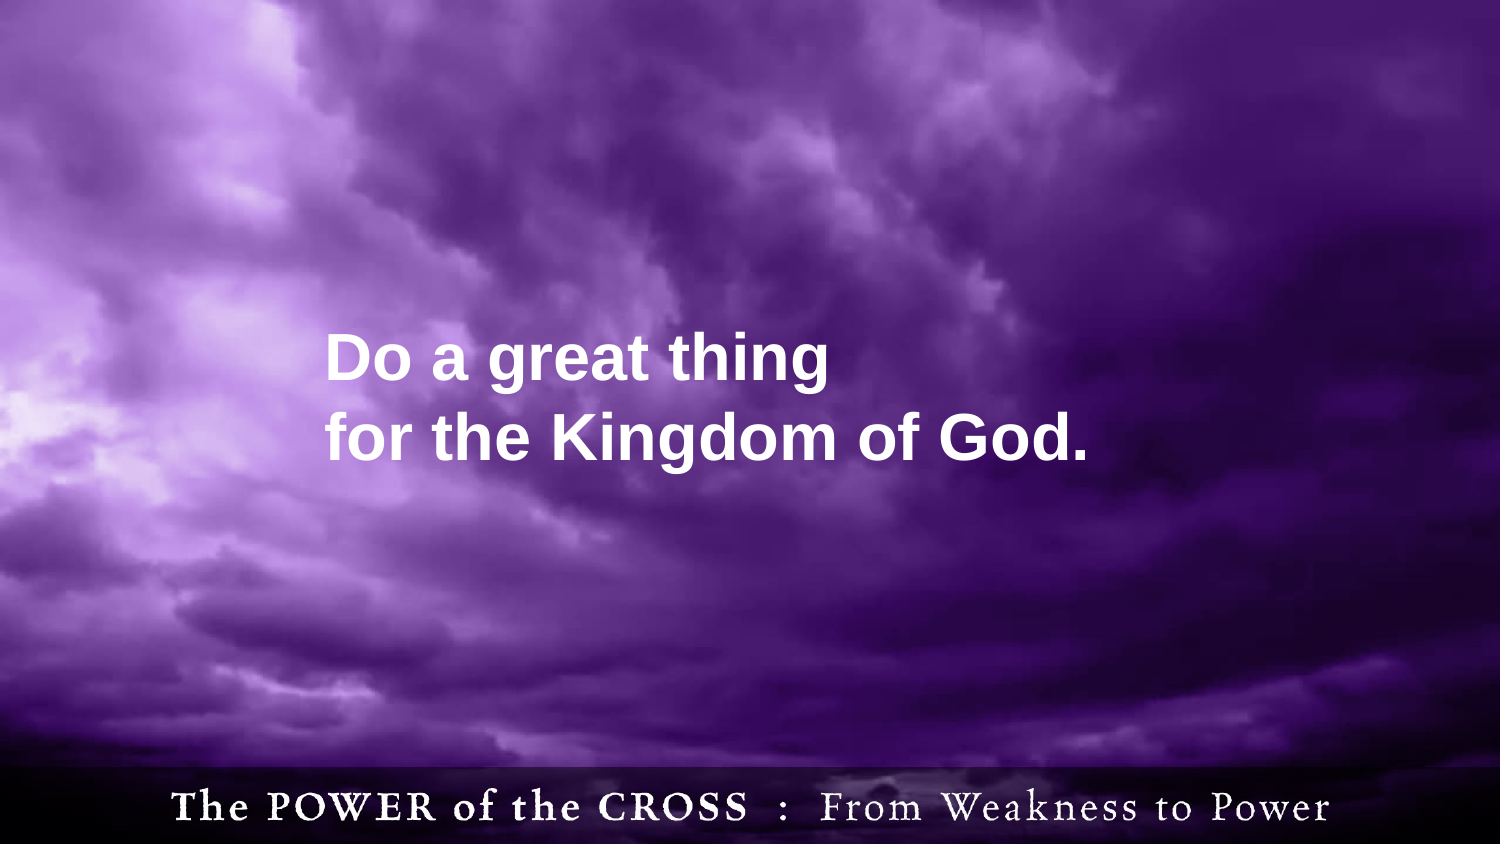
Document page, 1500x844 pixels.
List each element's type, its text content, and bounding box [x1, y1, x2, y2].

picture [0, 0, 1500, 844]
text_box Do a great thing for the Kingdom of God. [309, 306, 1123, 482]
